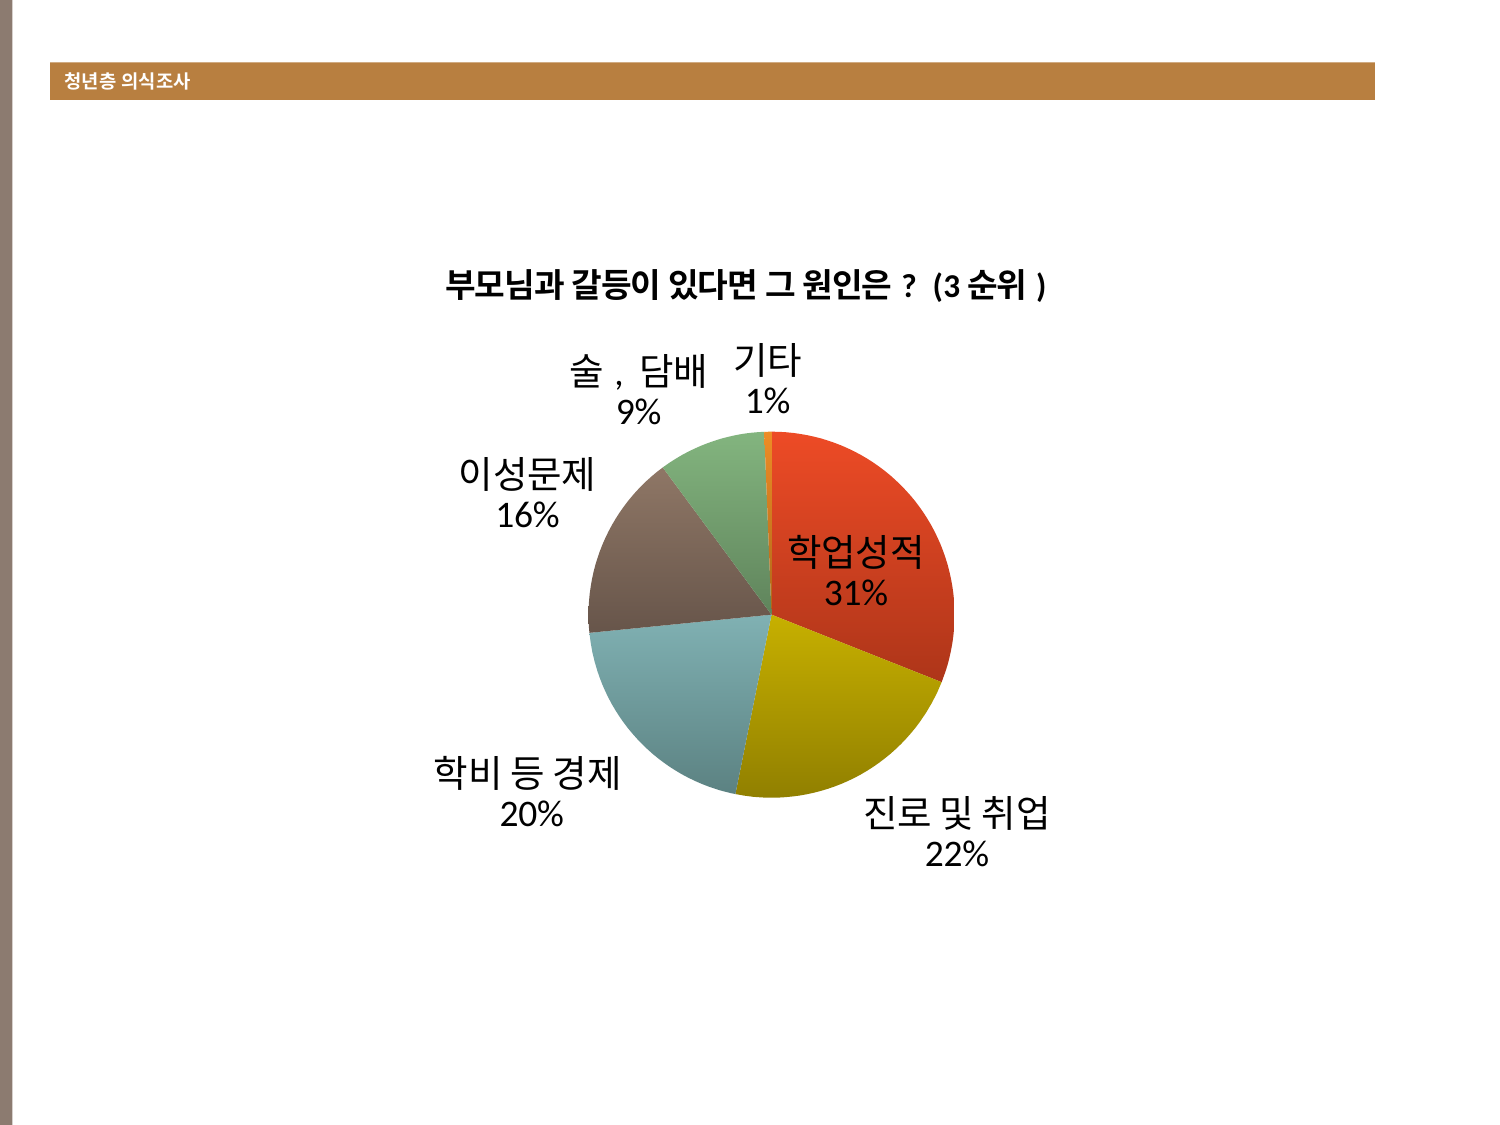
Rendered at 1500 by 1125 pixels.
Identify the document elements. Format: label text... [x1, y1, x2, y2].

list 청년층 의식조사 [50, 62, 1375, 100]
chart [249, 228, 1251, 897]
